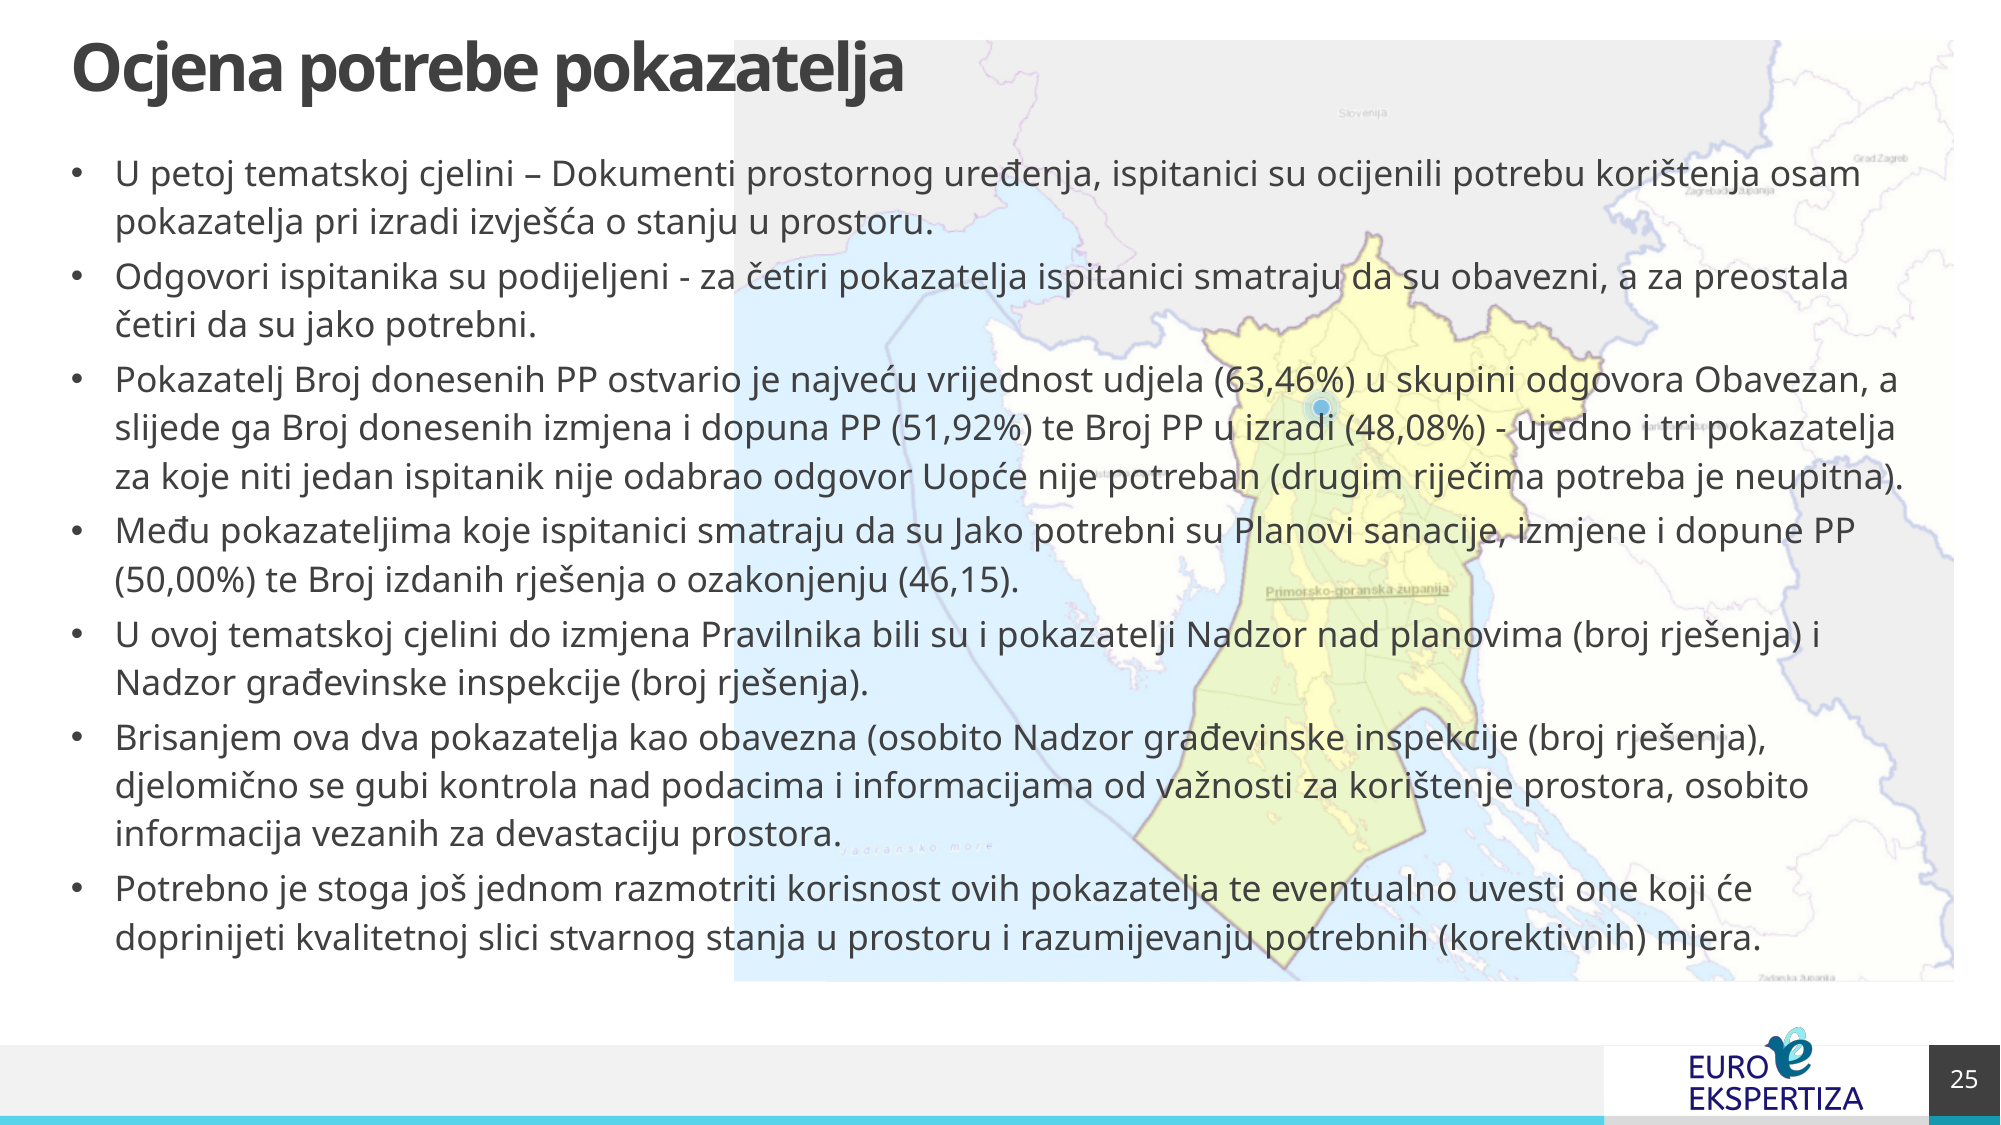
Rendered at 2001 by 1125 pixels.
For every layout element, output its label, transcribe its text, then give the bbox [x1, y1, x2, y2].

list U petoj tematskoj cjelini – Dokumenti prostornog uređenja, ispitanici su ocijenili potrebu korištenja osam pokazatelja pri izradi izvješća o stanju u prostoru. Odgovori ispitanika su podijeljeni - za četiri pokazatelja ispitanici smatraju da su obavezni, a za preostala četiri da su jako potrebni. Pokazatelj Broj donesenih PP ostvario je najveću vrijednost udjela (63,46%) u skupini odgovora Obavezan, a slijede ga Broj donesenih izmjena i dopuna PP (51,92%) te Broj PP u izradi (48,08%) - ujedno i tri pokazatelja za koje niti jedan ispitanik nije odabrao odgovor Uopće nije potreban (drugim riječima potreba je neupitna). Među pokazateljima koje ispitanici smatraju da su Jako potrebni su Planovi sanacije, izmjene i dopune PP (50,00%) te Broj izdanih rješenja o ozakonjenju (46,15). U ovoj tematskoj cjelini do izmjena Pravilnika bili su i pokazatelji Nadzor nad planovima (broj rješenja) i Nadzor građevinske inspekcije (broj rješenja). Brisanjem ova dva pokazatelja kao obavezna (osobito Nadzor građevinske inspekcije (broj rješenja), djelomično se gubi kontrola nad podacima i informacijama od važnosti za korištenje prostora, osobito informacija vezanih za devastaciju prostora. Potrebno je stoga još jednom razmotriti korisnost ovih pokazatelja te eventualno uvesti one koji će doprinijeti kvalitetnoj slici stvarnog stanja u prostoru i razumijevanju potrebnih (korektivnih) mjera. [70, 144, 1930, 1016]
picture [1660, 1016, 1873, 1125]
slide_number 25 [1929, 1045, 2000, 1116]
title Ocjena potrebe pokazatelja [70, 31, 928, 109]
picture [734, 40, 1954, 982]
